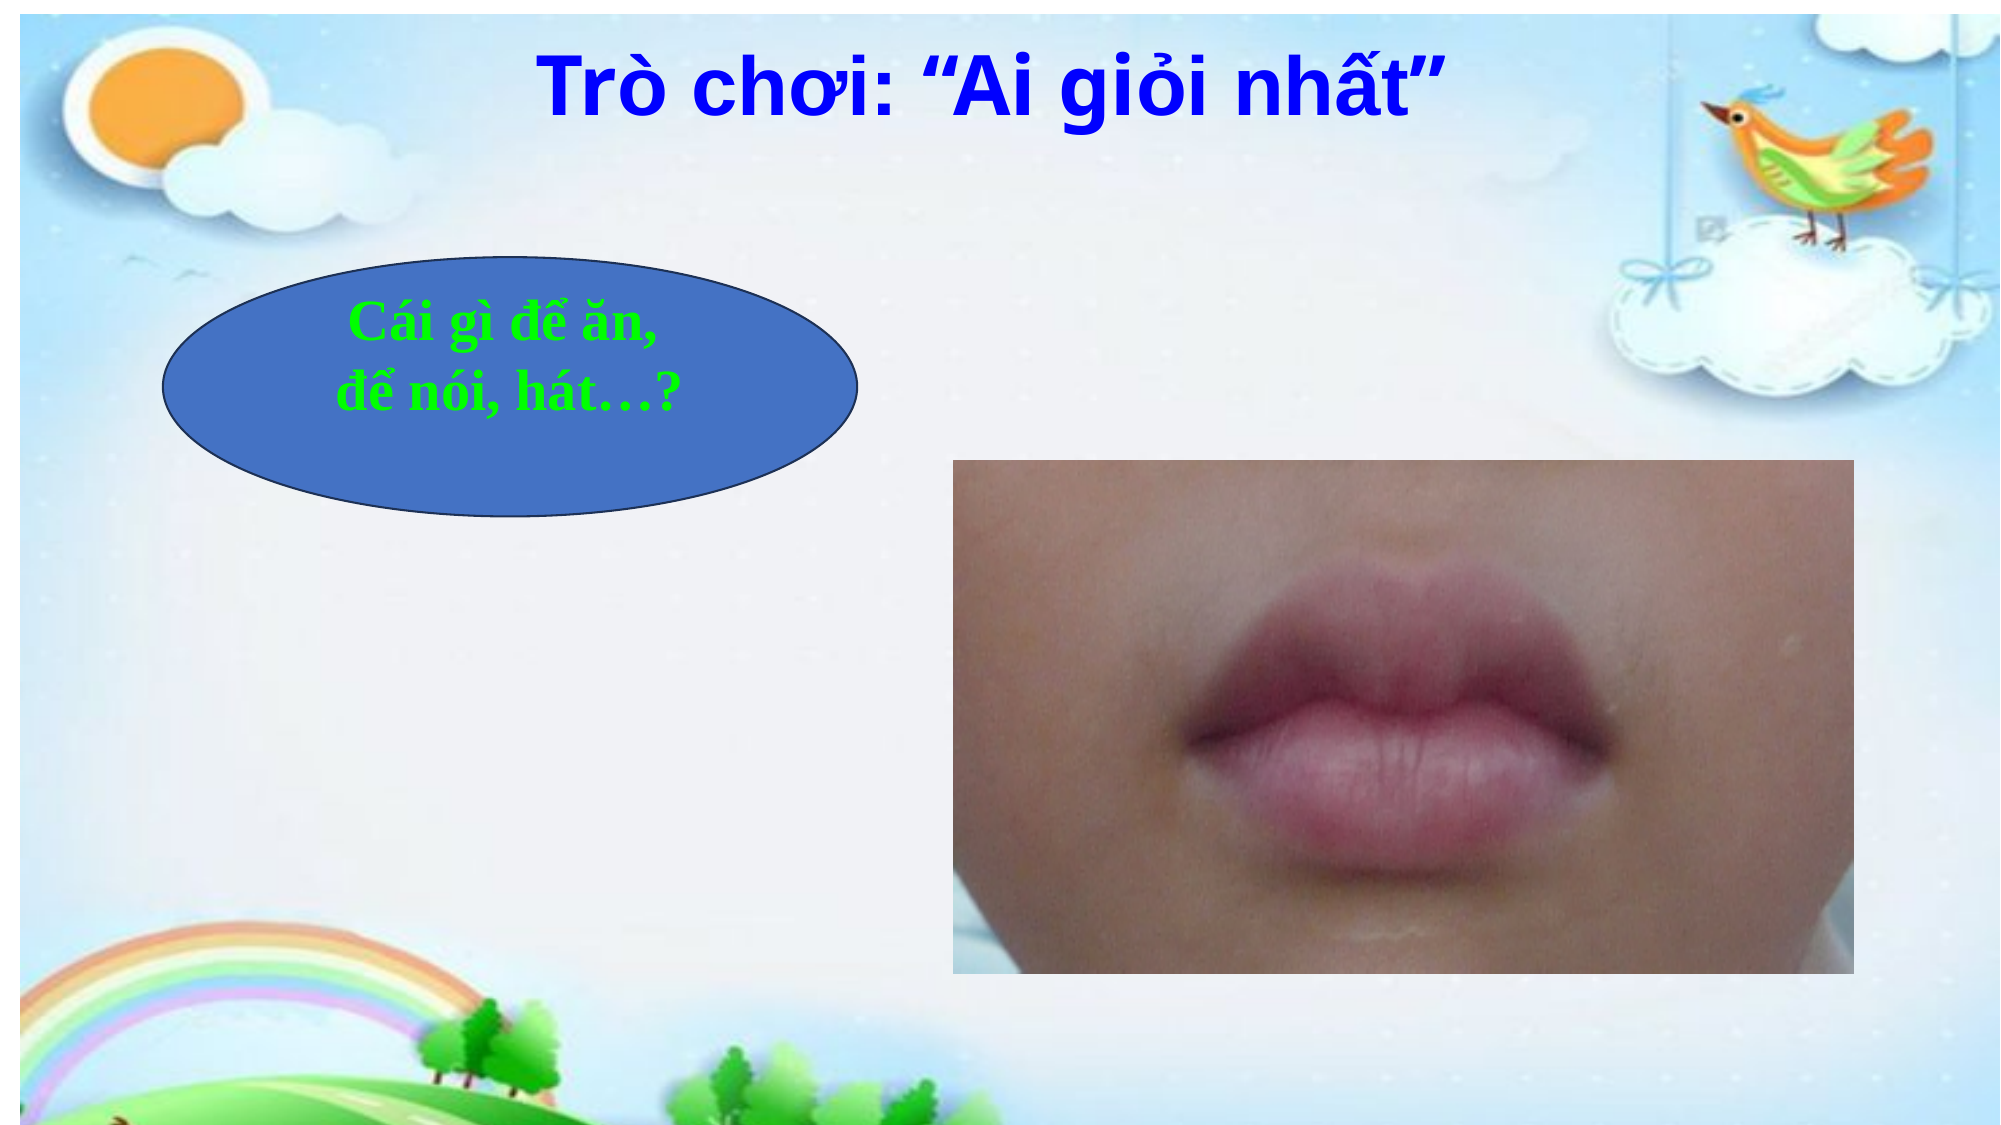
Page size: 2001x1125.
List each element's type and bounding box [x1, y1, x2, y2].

text_box [953, 460, 1854, 974]
picture [20, 14, 2000, 1125]
